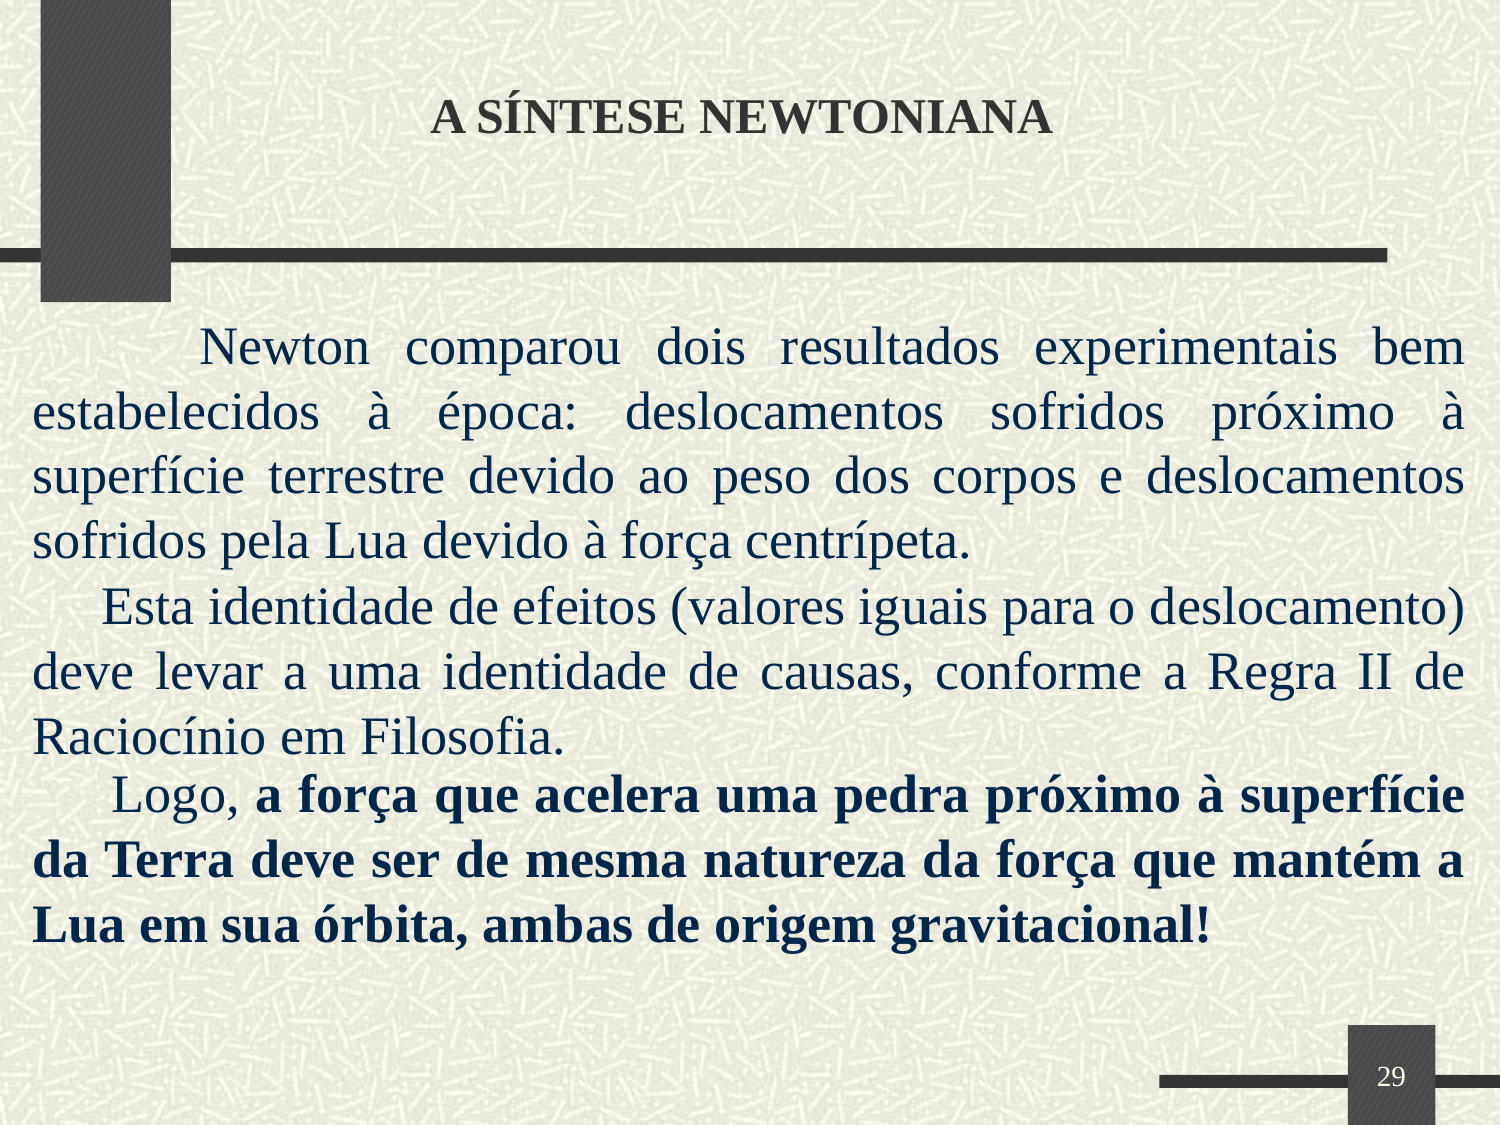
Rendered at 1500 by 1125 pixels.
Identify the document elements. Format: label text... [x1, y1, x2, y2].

picture [0, 0, 40, 248]
slide_number 29 [1347, 1024, 1436, 1125]
text_box Logo, a força que acelera uma pedra próximo à superfície da Terra deve ser de mesma natureza da força que mantém a Lua em sua órbita, ambas de origem gravitacional! [17, 751, 1483, 962]
picture [0, 0, 1500, 1125]
picture [1436, 1088, 1500, 1125]
title A SÍNTESE NEWTONIANA [309, 66, 1176, 152]
text_box Newton comparou dois resultados experimentais bem estabelecidos à época: deslocamentos sofridos próximo à superfície terrestre devido ao peso dos corpos e deslocamentos sofridos pela Lua devido à força centrípeta. [17, 302, 1483, 563]
text_box Esta identidade de efeitos (valores iguais para o deslocamento) deve levar a uma identidade de causas, conforme a Regra II de Raciocínio em Filosofia. [17, 563, 1483, 751]
